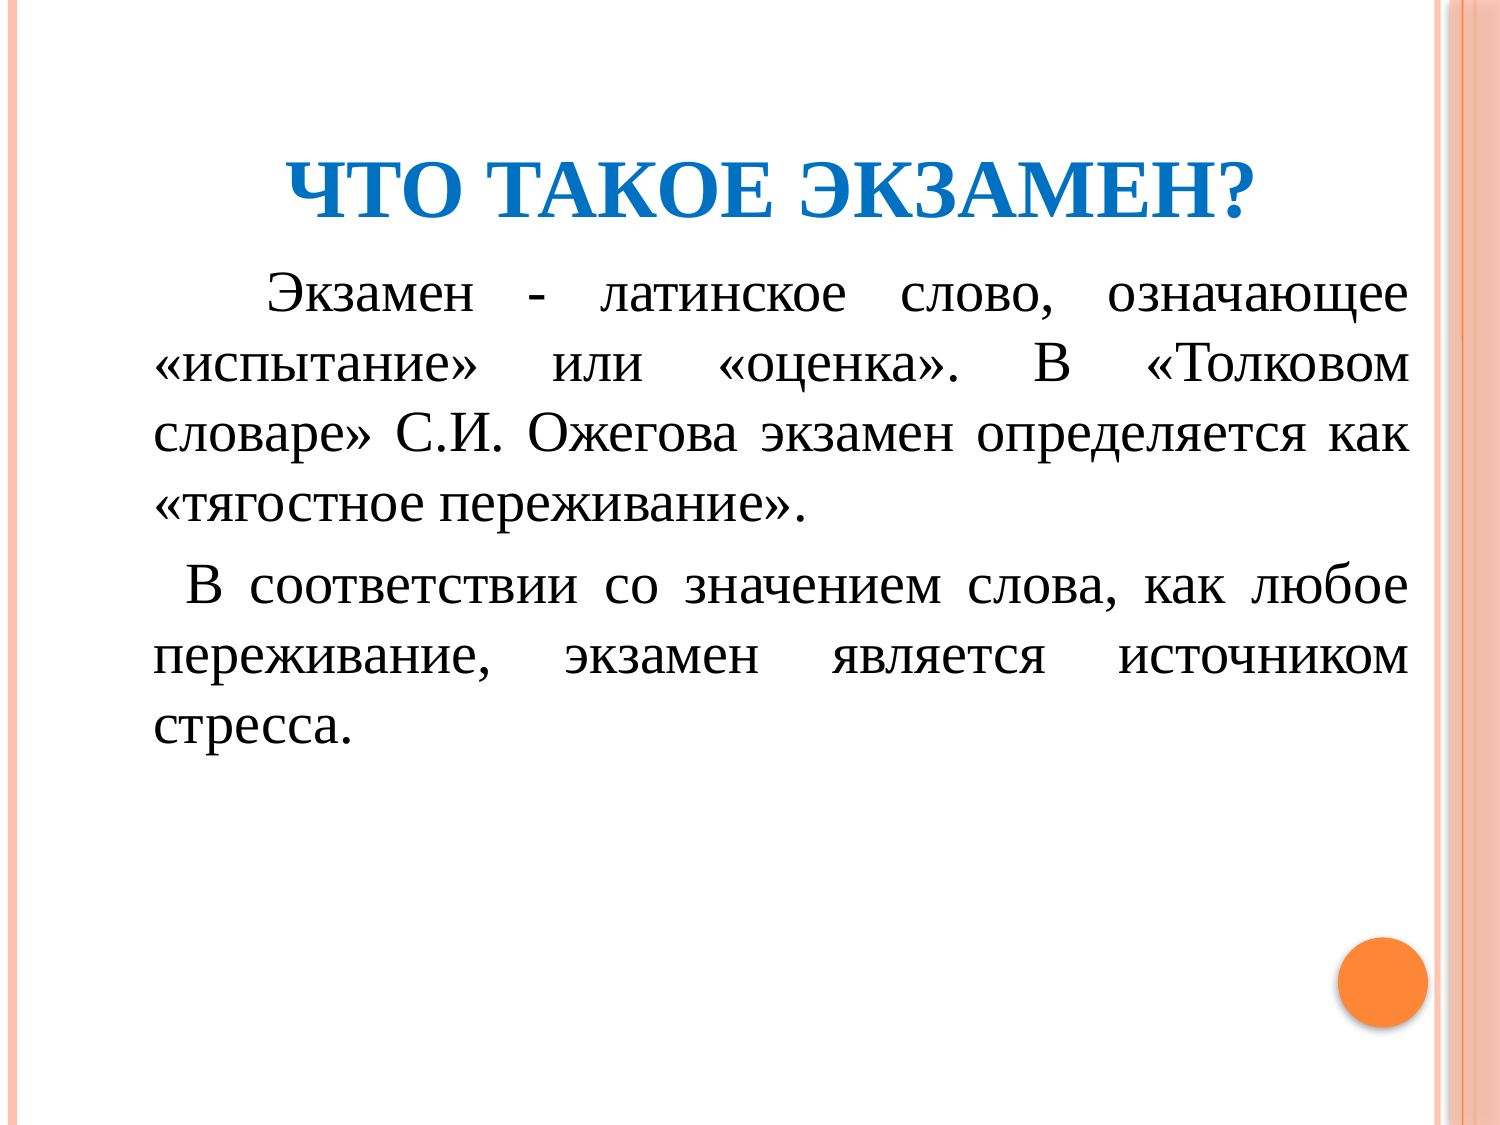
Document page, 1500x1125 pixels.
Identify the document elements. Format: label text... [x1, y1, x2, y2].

title Что такое экзамен? [159, 54, 1385, 243]
list Экзамен - латинское слово, означающее «испытание» или «оценка». В «Толковом словаре» С.И. Ожегова экзамен определяется как «тягостное переживание». В соответствии со значением слова, как любое переживание, экзамен является источником стресса. [93, 246, 1425, 1005]
